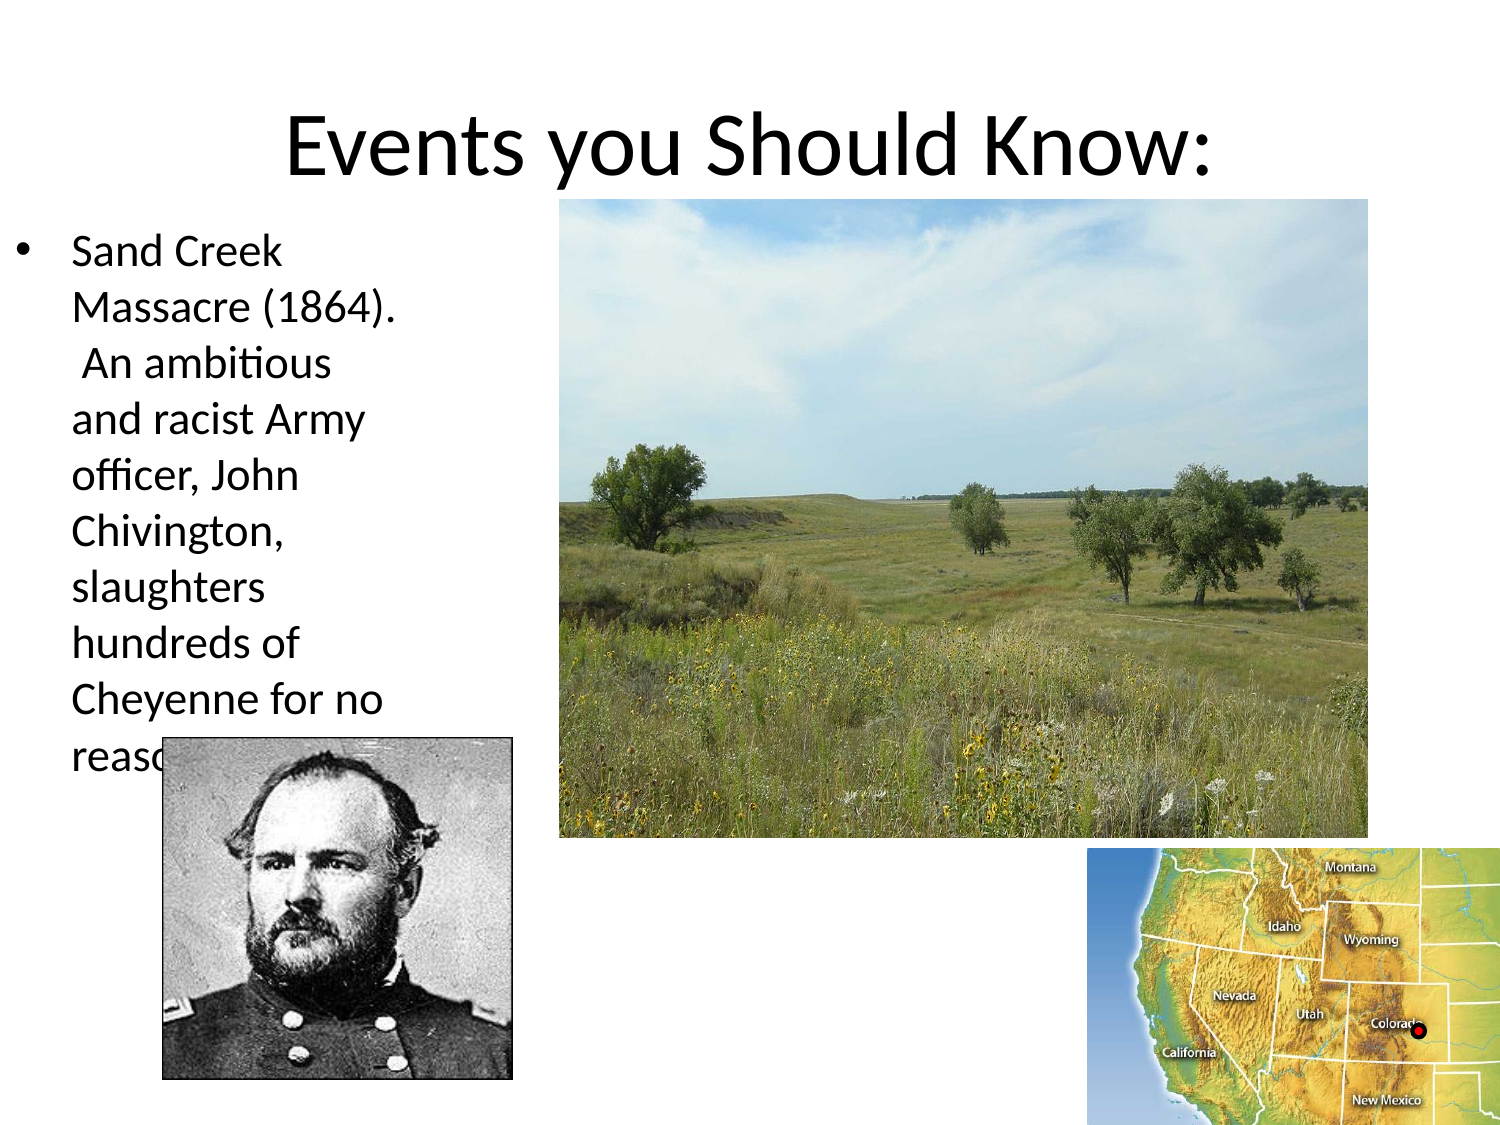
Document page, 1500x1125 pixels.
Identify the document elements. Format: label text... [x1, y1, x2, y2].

picture [162, 737, 513, 1080]
title Events you Should Know: [75, 45, 1425, 233]
picture [559, 199, 1368, 838]
list Sand Creek Massacre (1864). An ambitious and racist Army officer, John Chivington, slaughters hundreds of Cheyenne for no reason at all. [0, 212, 413, 813]
picture [1087, 848, 1500, 1125]
